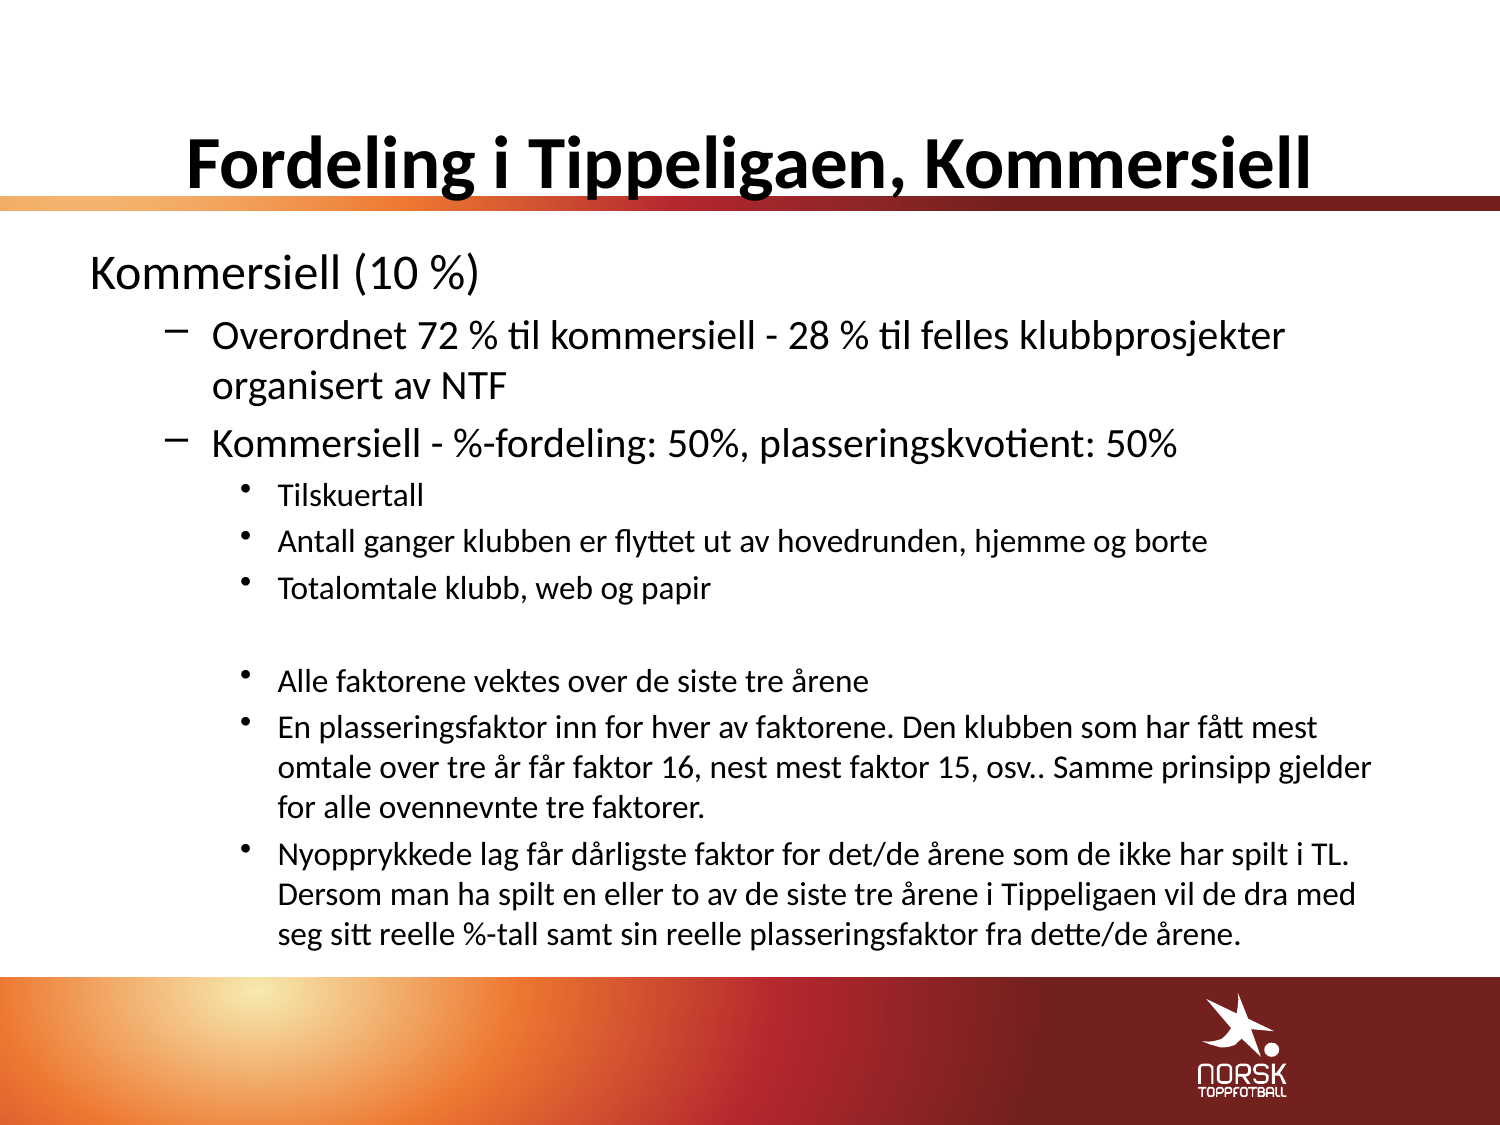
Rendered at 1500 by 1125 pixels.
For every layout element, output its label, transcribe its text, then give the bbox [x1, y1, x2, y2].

picture [0, 196, 1500, 211]
list Kommersiell (10 %) Overordnet 72 % til kommersiell - 28 % til felles klubbprosjekter organisert av NTF Kommersiell - %-fordeling: 50%, plasseringskvotient: 50% Tilskuertall Antall ganger klubben er flyttet ut av hovedrunden, hjemme og borte Totalomtale klubb, web og papir Alle faktorene vektes over de siste tre årene En plasseringsfaktor inn for hver av faktorene. Den klubben som har fått mest omtale over tre år får faktor 16, nest mest faktor 15, osv.. Samme prinsipp gjelder for alle ovennevnte tre faktorer. Nyopprykkede lag får dårligste faktor for det/de årene som de ikke har spilt i TL. Dersom man ha spilt en eller to av de siste tre årene i Tippeligaen vil de dra med seg sitt reelle %-tall samt sin reelle plasseringsfaktor fra dette/de årene. [74, 231, 1426, 1006]
title Fordeling i Tippeligaen, Kommersiell [74, 42, 1426, 186]
